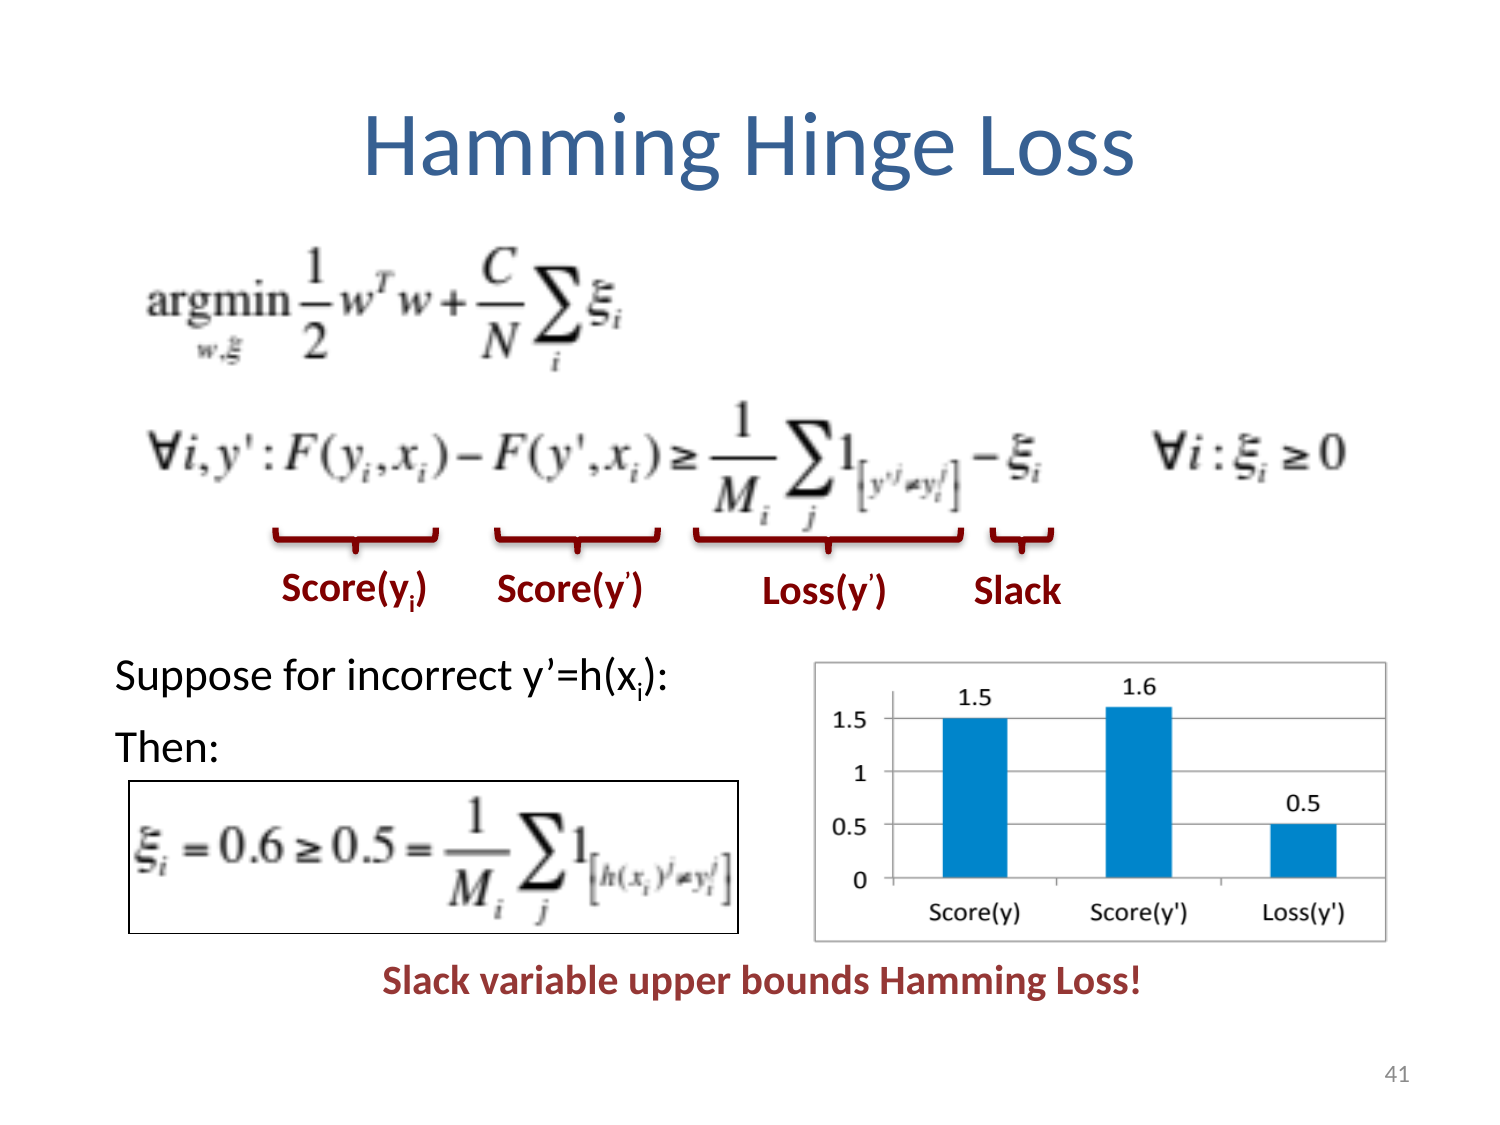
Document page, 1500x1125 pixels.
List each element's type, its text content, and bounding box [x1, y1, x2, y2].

slide_number 41 [1074, 1042, 1425, 1103]
text_box Slack variable upper bounds Hamming Loss! [367, 945, 1158, 1011]
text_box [809, 657, 1390, 946]
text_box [140, 235, 1350, 540]
list Suppose for incorrect y’=h(xi): Then: [99, 249, 1450, 993]
text_box Slack [959, 555, 1086, 620]
text_box Score(yi) [266, 552, 444, 625]
title Hamming Hinge Loss [75, 45, 1425, 233]
text_box Score(y’) [482, 553, 674, 619]
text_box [129, 781, 738, 934]
text_box Loss(y’) [747, 554, 906, 620]
